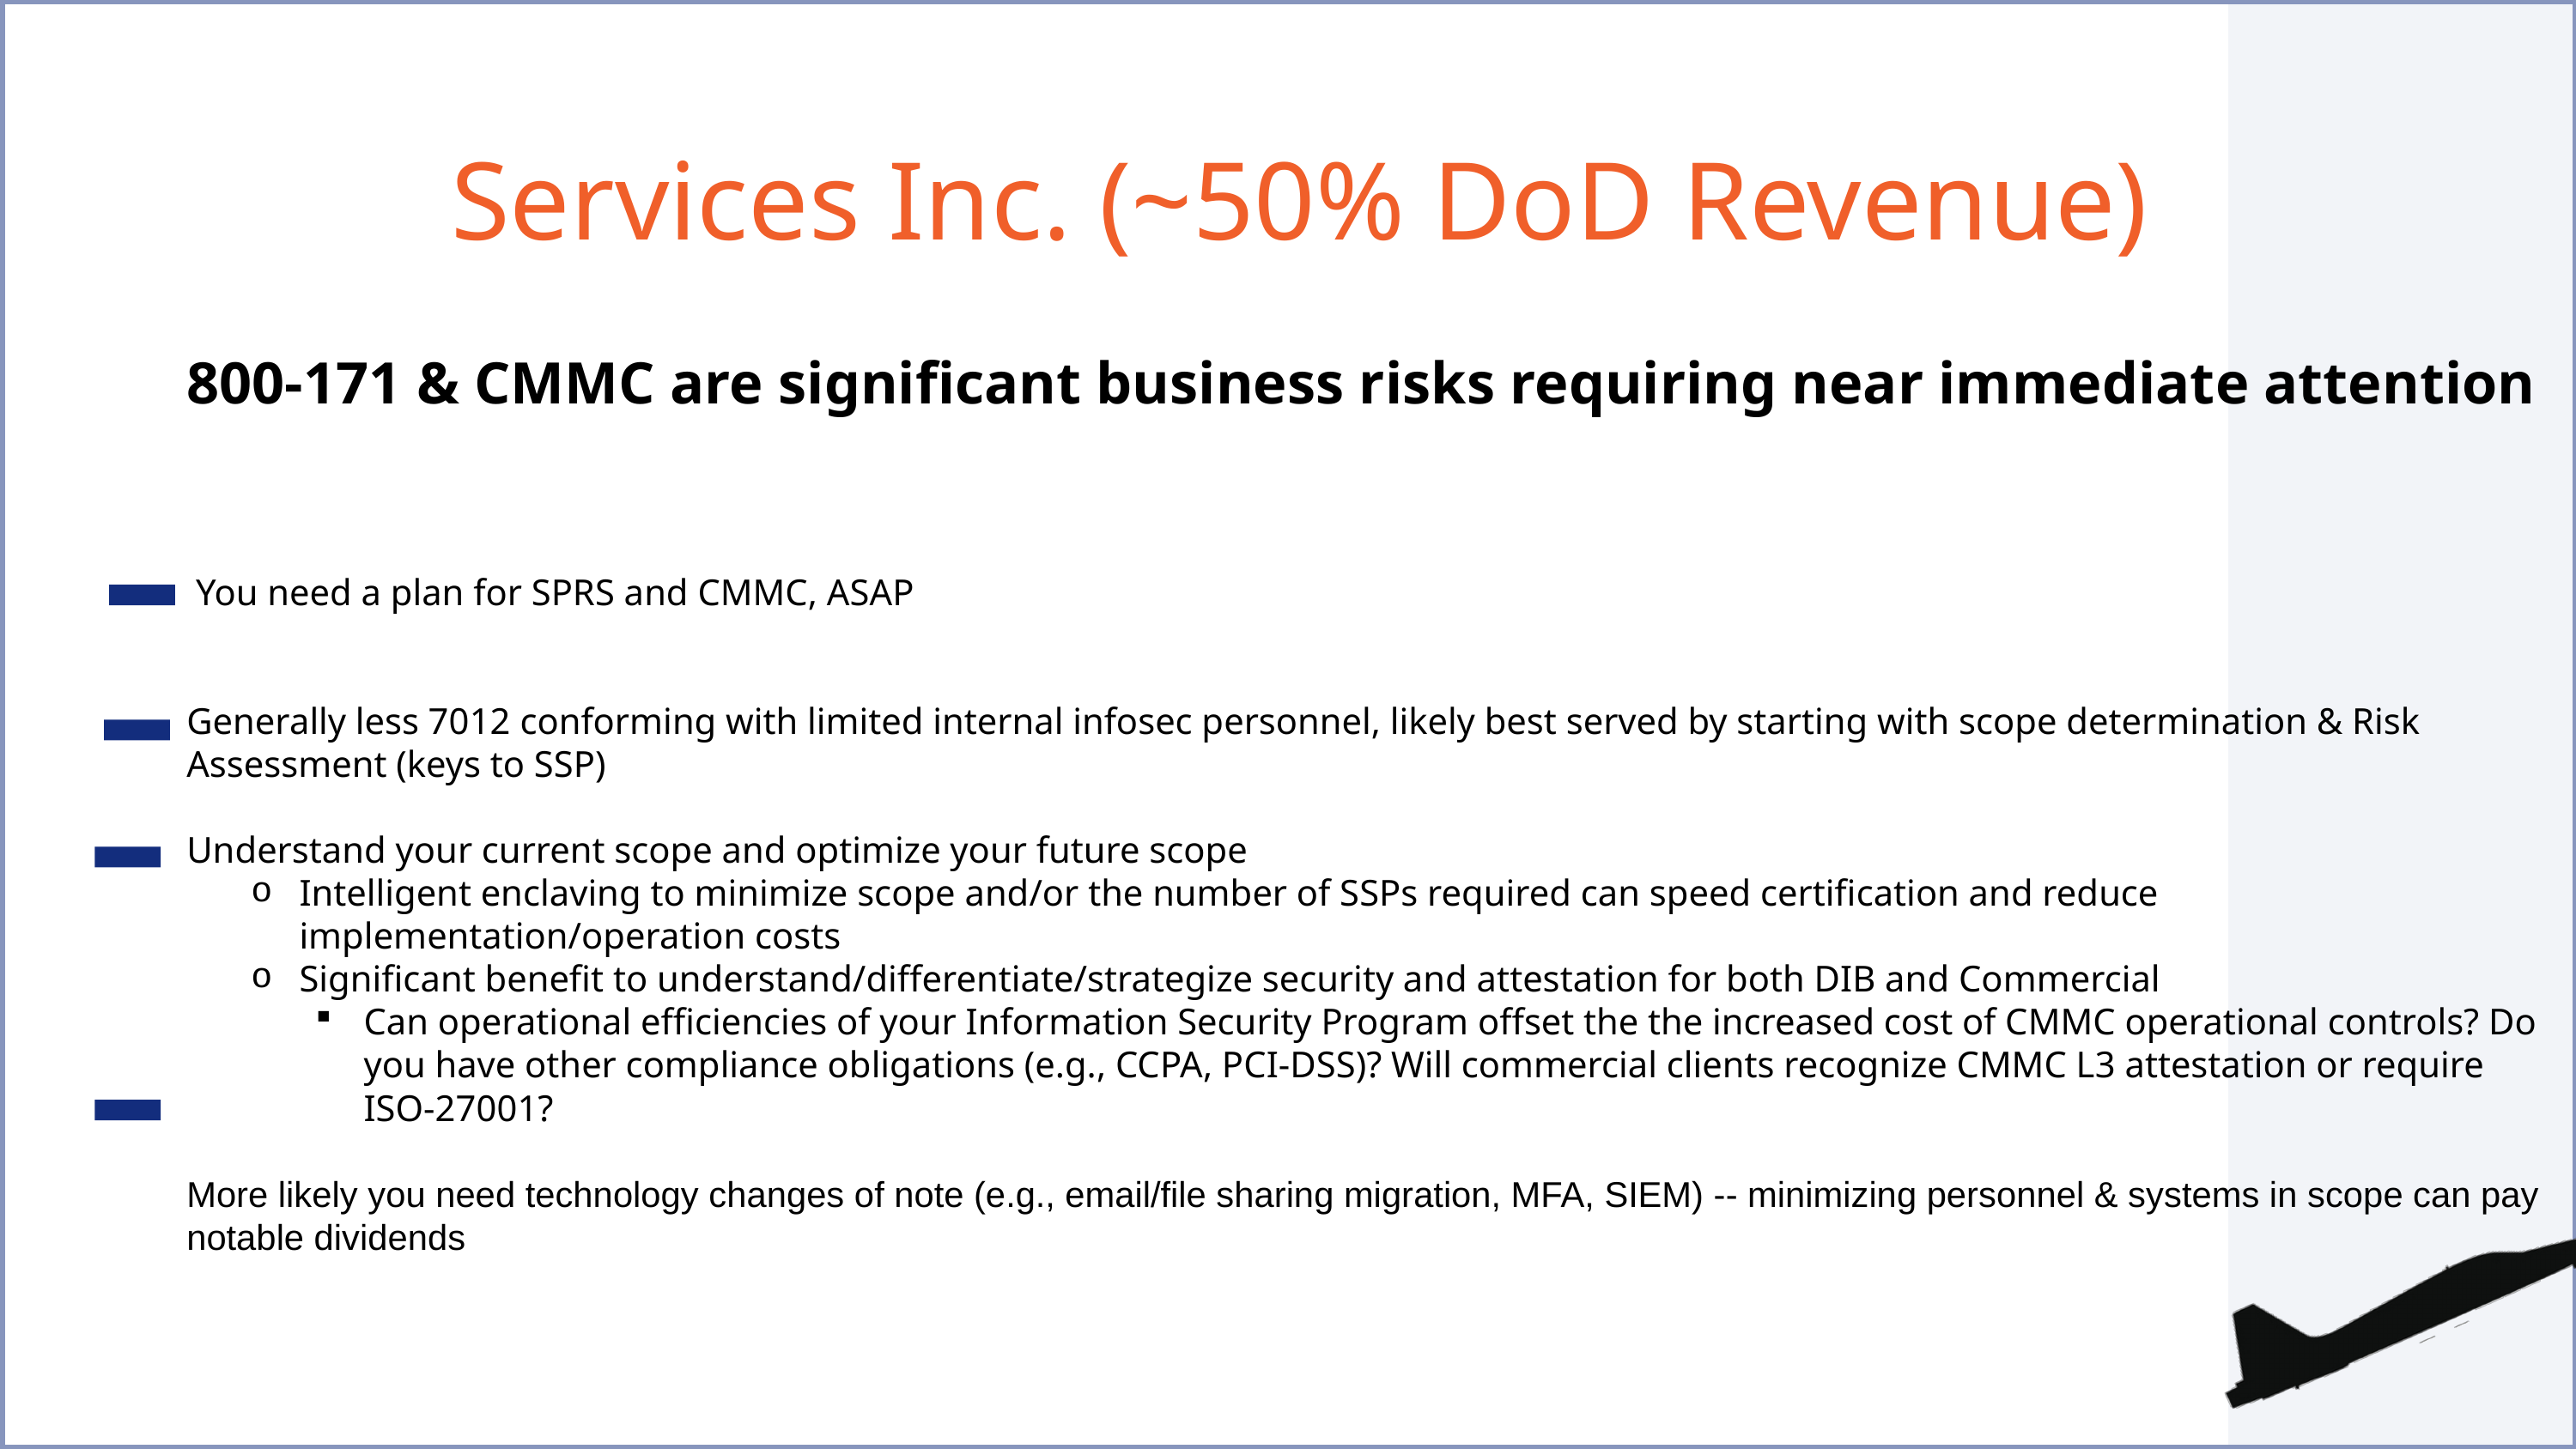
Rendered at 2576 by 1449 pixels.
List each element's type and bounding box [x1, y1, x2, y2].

picture [2161, 1153, 2576, 1437]
text_box [94, 846, 161, 868]
text_box [104, 719, 170, 741]
text_box [94, 1100, 161, 1121]
text_box [109, 585, 175, 606]
text_box [0, 0, 2576, 1449]
